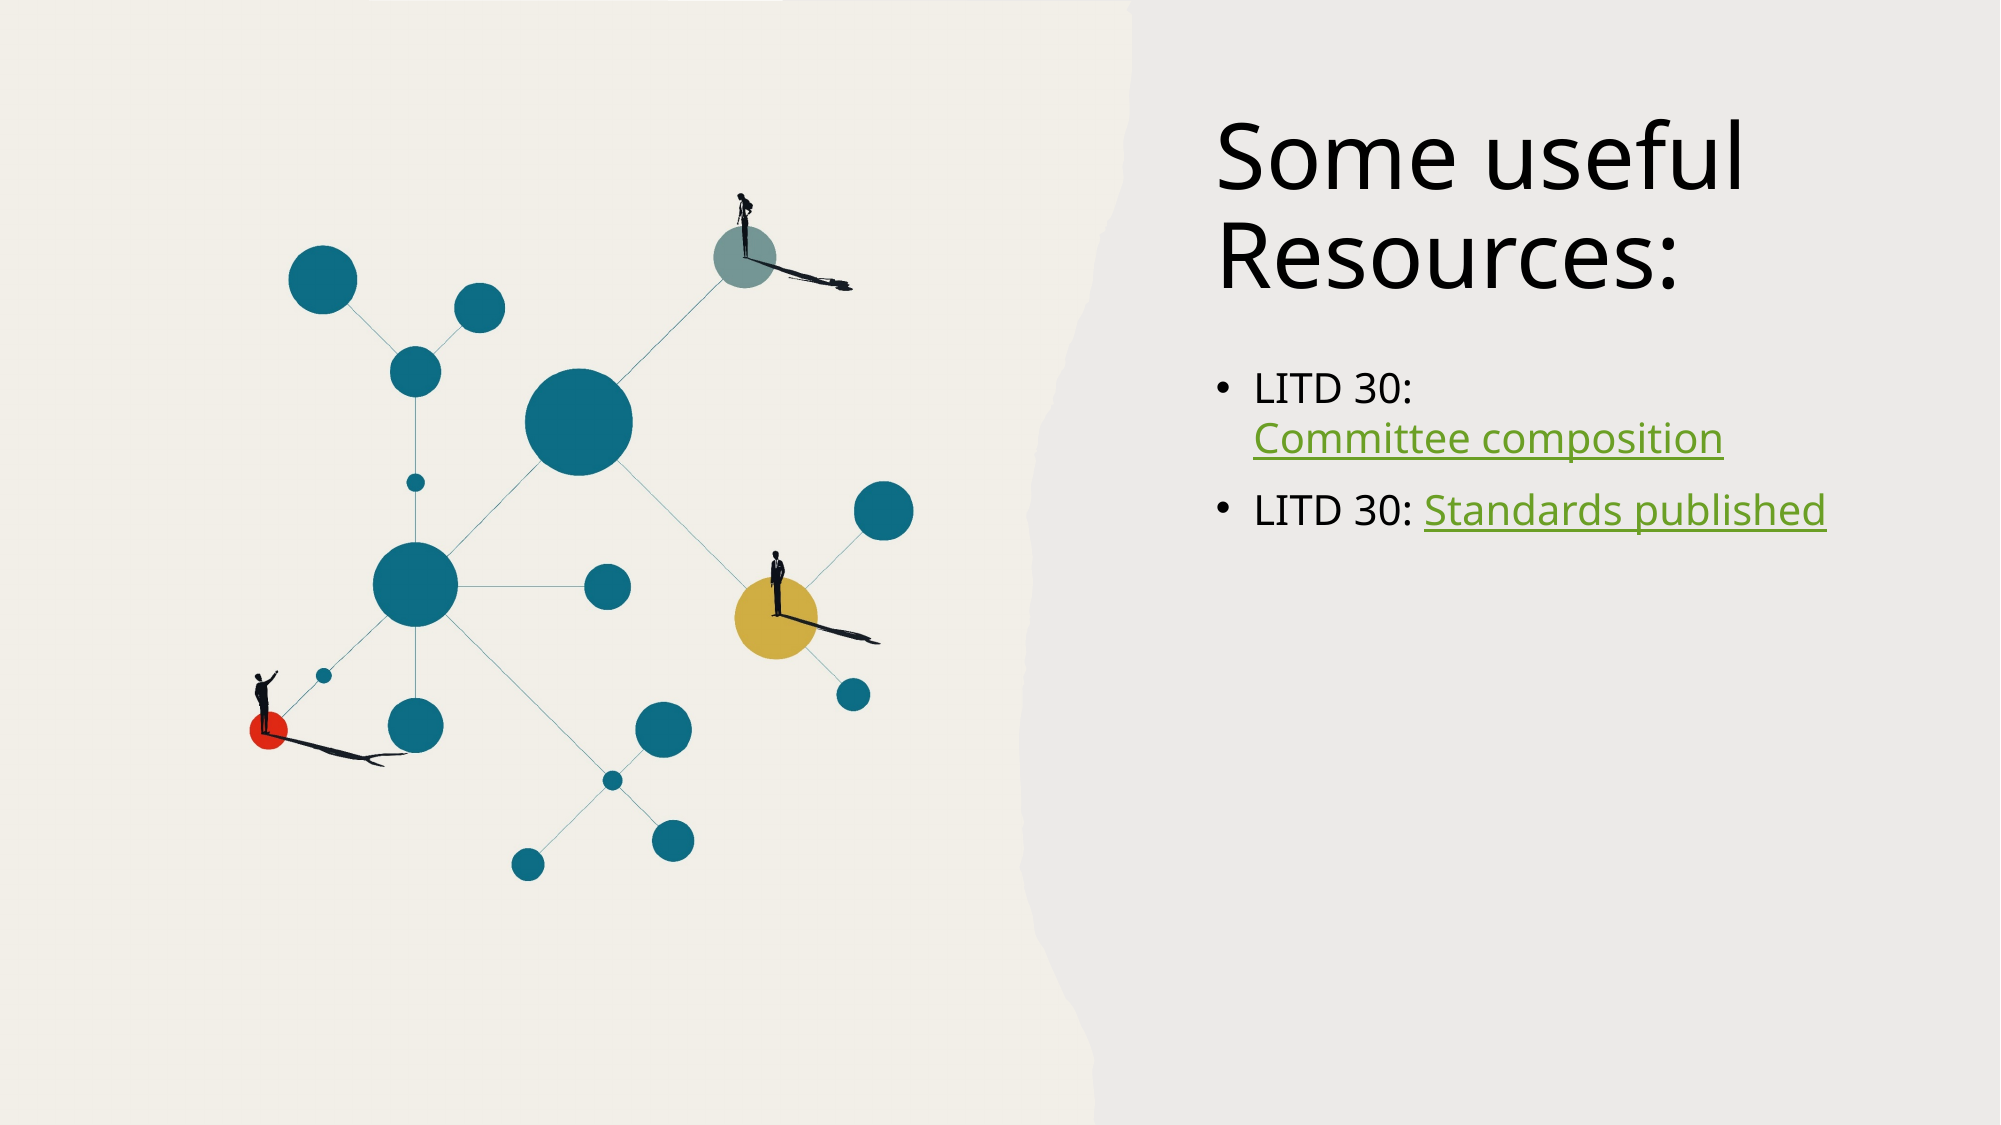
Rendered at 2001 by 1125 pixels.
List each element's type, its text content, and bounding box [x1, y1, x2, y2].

picture [0, 0, 1133, 1125]
text_box [1133, 0, 2000, 1125]
title Some useful Resources: [1200, 99, 1880, 319]
list LITD 30: Committee composition LITD 30: Standards published [1200, 359, 1880, 1002]
